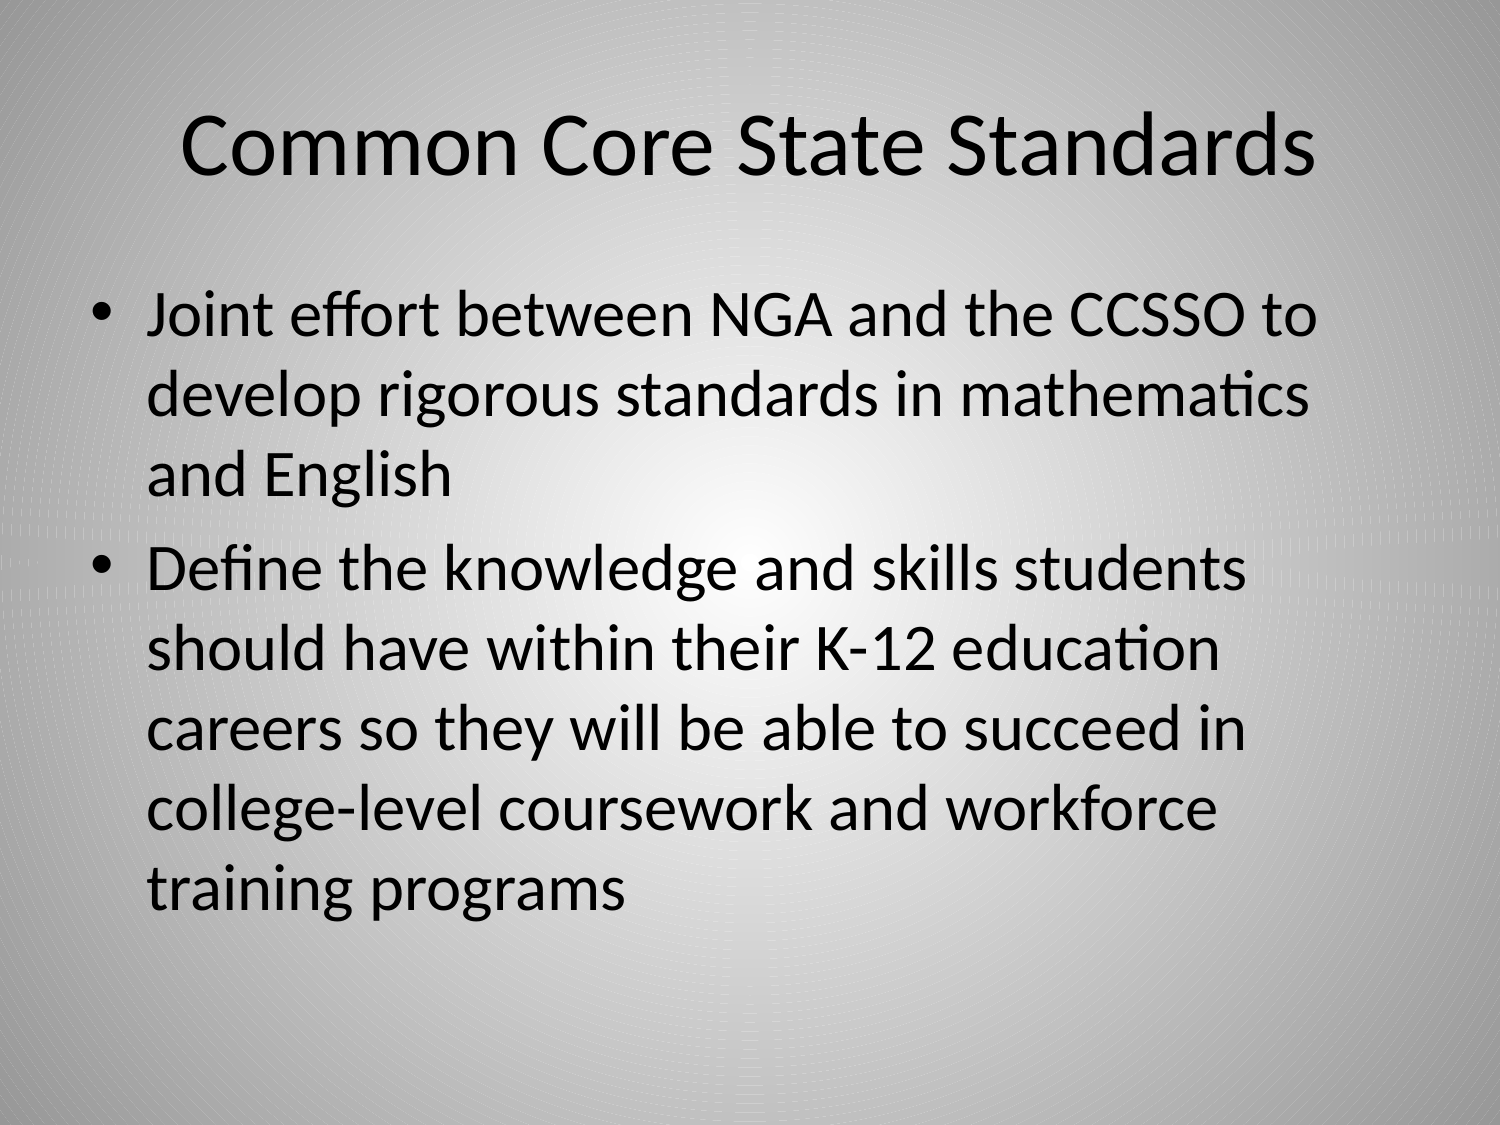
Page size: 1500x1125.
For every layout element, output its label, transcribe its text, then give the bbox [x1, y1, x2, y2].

title Common Core State Standards [75, 45, 1425, 233]
list Joint effort between NGA and the CCSSO to develop rigorous standards in mathematics and English Define the knowledge and skills students should have within their K-12 education careers so they will be able to succeed in college-level coursework and workforce training programs [75, 262, 1425, 1005]
